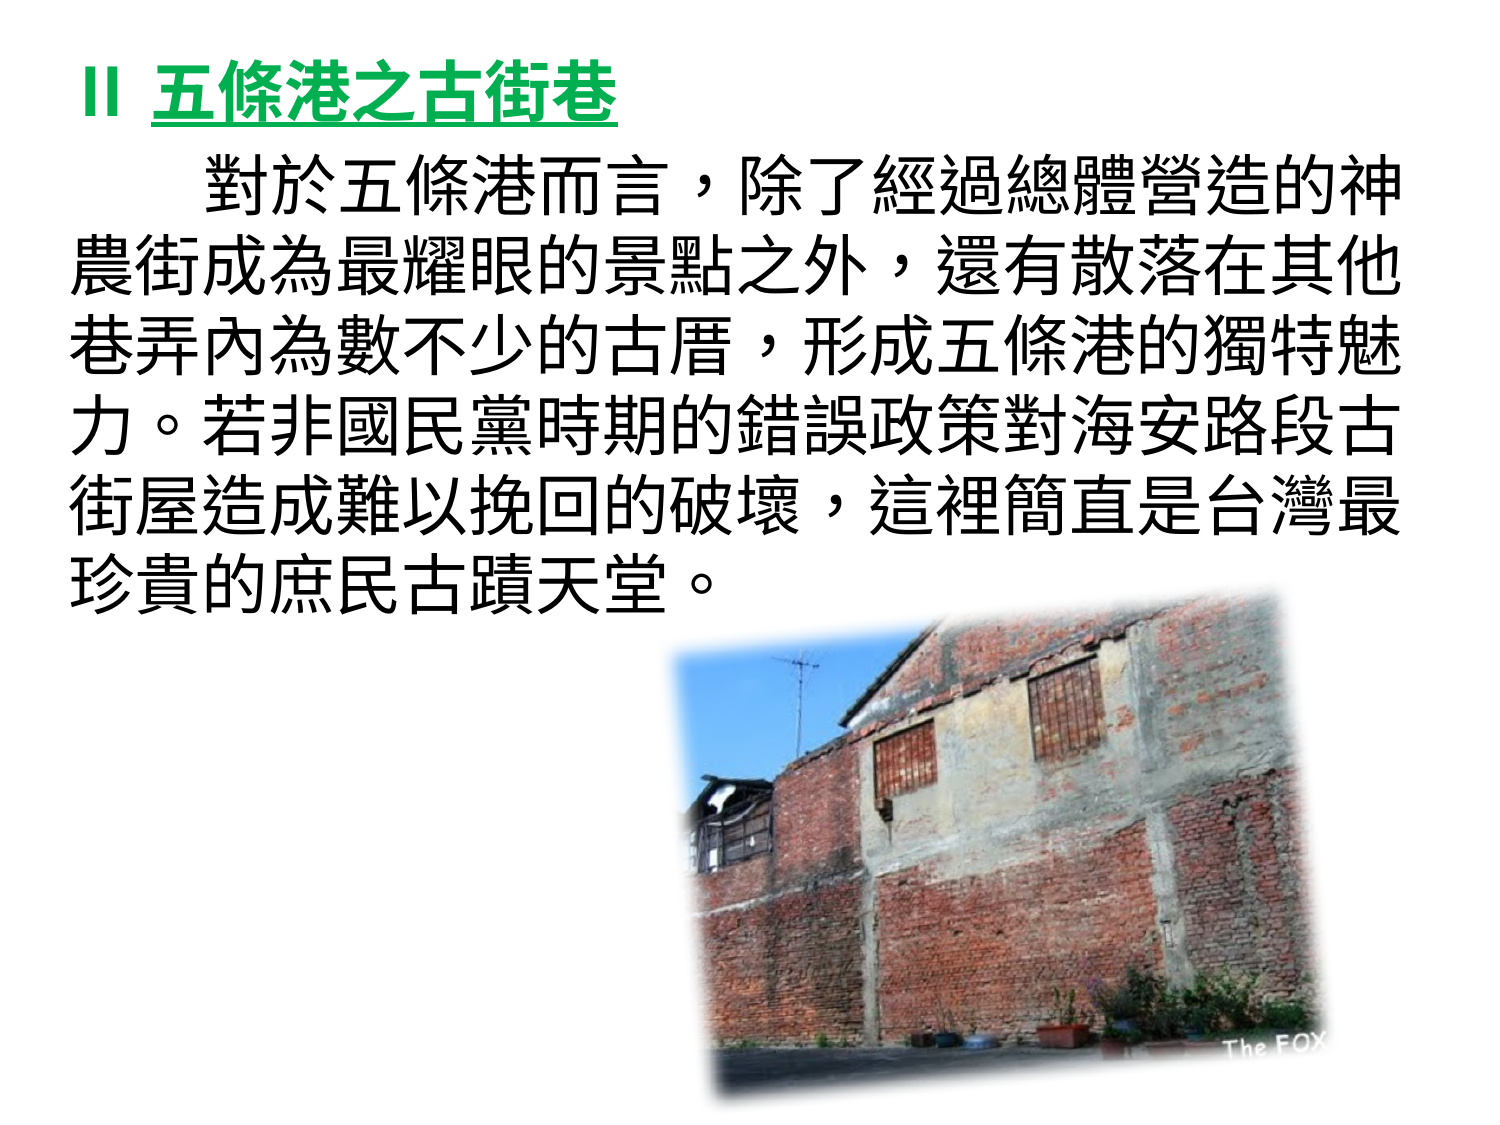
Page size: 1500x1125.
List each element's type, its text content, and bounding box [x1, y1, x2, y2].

subtitle Ⅱ五條港之古街巷 對於五條港而言，除了經過總體營造的神農街成為最耀眼的景點之外，還有散落在其他巷弄內為數不少的古厝，形成五條港的獨特魅力。若非國民黨時期的錯誤政策對海安路段古街屋造成難以挽回的破壞，這裡簡直是台灣最珍貴的庶民古蹟天堂。 [53, 42, 1459, 1071]
picture [674, 604, 1319, 1088]
